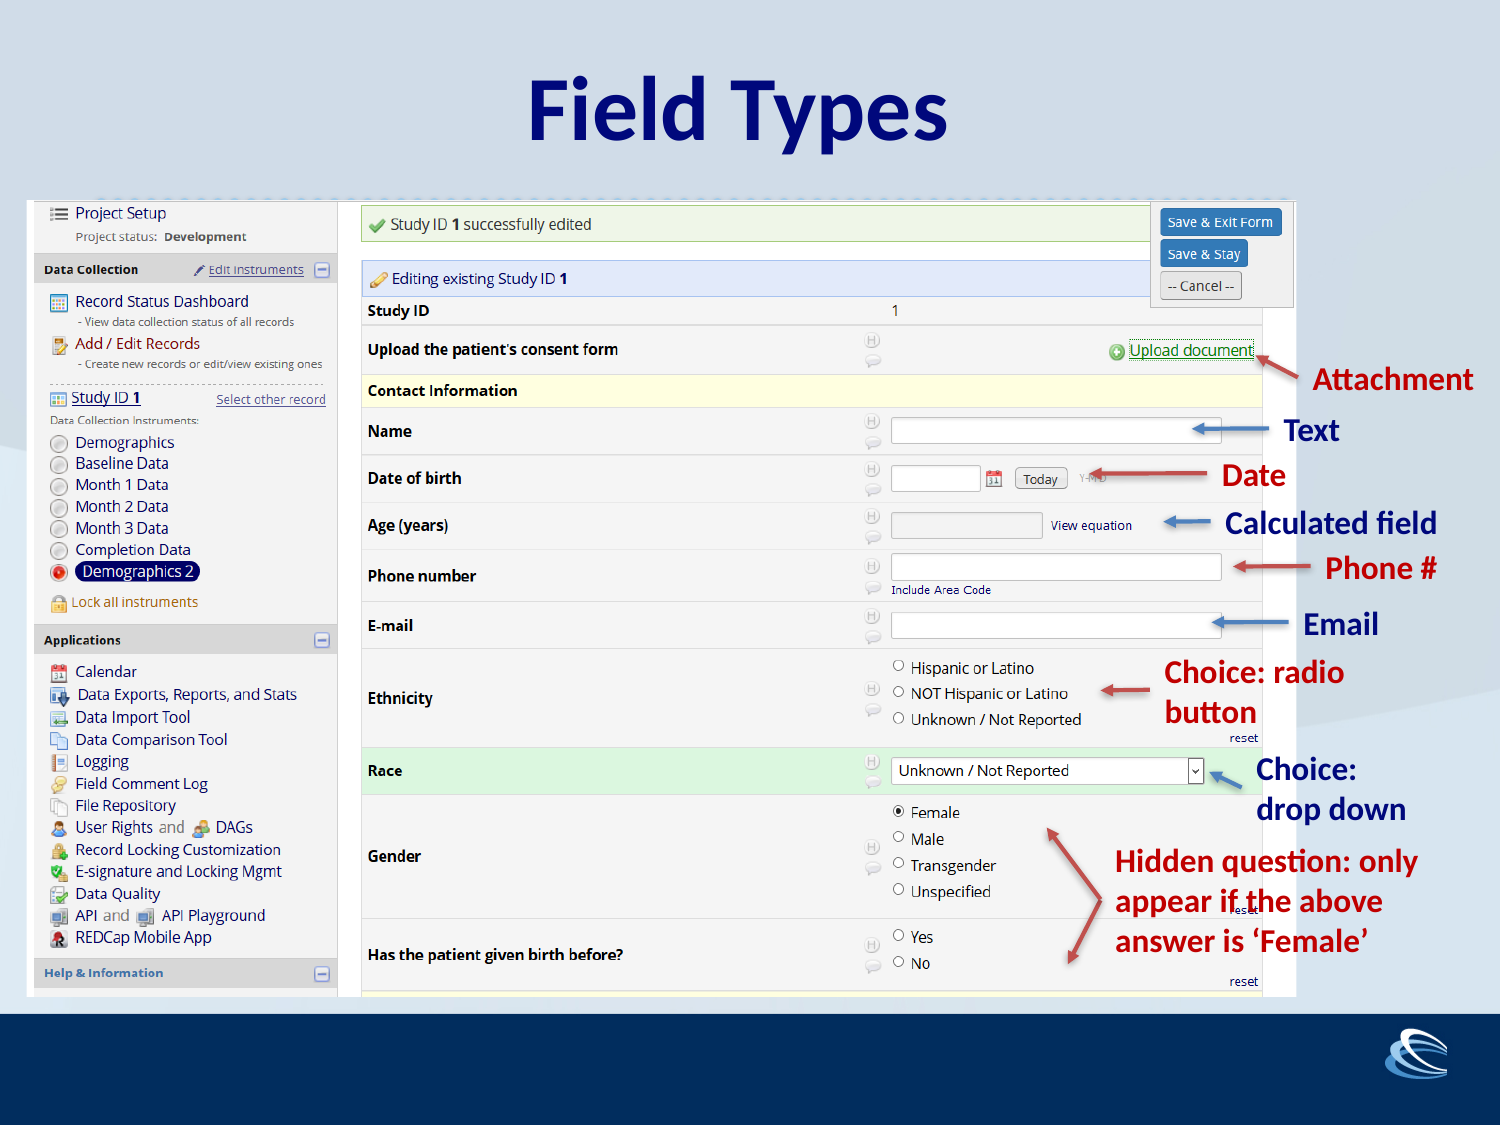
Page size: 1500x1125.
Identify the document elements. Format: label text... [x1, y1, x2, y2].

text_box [1232, 538, 1454, 595]
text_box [1208, 739, 1443, 825]
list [26, 200, 1297, 997]
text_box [1191, 400, 1356, 457]
title Field Types [63, 9, 1414, 198]
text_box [1088, 445, 1303, 502]
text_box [1211, 594, 1396, 651]
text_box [1046, 827, 1500, 969]
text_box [1100, 642, 1388, 739]
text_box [1163, 493, 1455, 550]
picture [0, 0, 1500, 1125]
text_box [1255, 349, 1492, 406]
